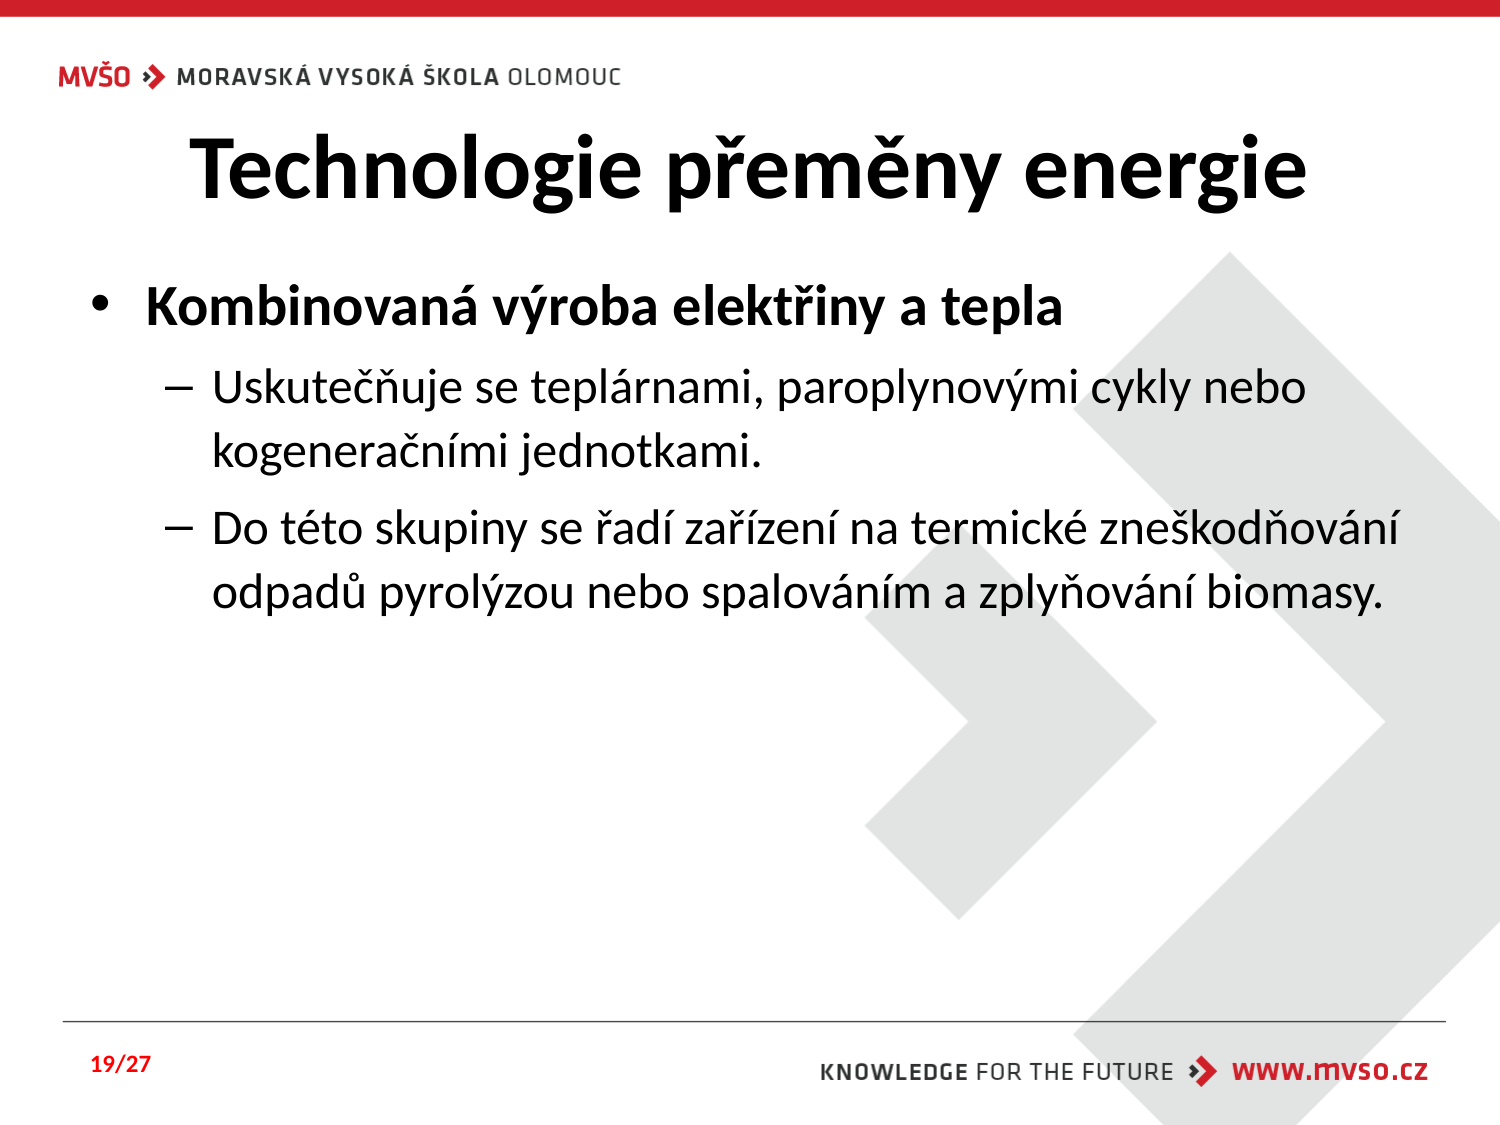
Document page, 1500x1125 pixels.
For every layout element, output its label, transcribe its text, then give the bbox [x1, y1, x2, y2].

list Kombinovaná výroba elektřiny a tepla Uskutečňuje se teplárnami, paroplynovými cykly nebo kogeneračními jednotkami. Do této skupiny se řadí zařízení na termické zneškodňování odpadů pyrolýzou nebo spalováním a zplyňování biomasy. [75, 254, 1425, 956]
text_box 19/27 [74, 1040, 213, 1085]
title Technologie přeměny energie [75, 90, 1425, 233]
picture [0, 0, 1500, 1125]
